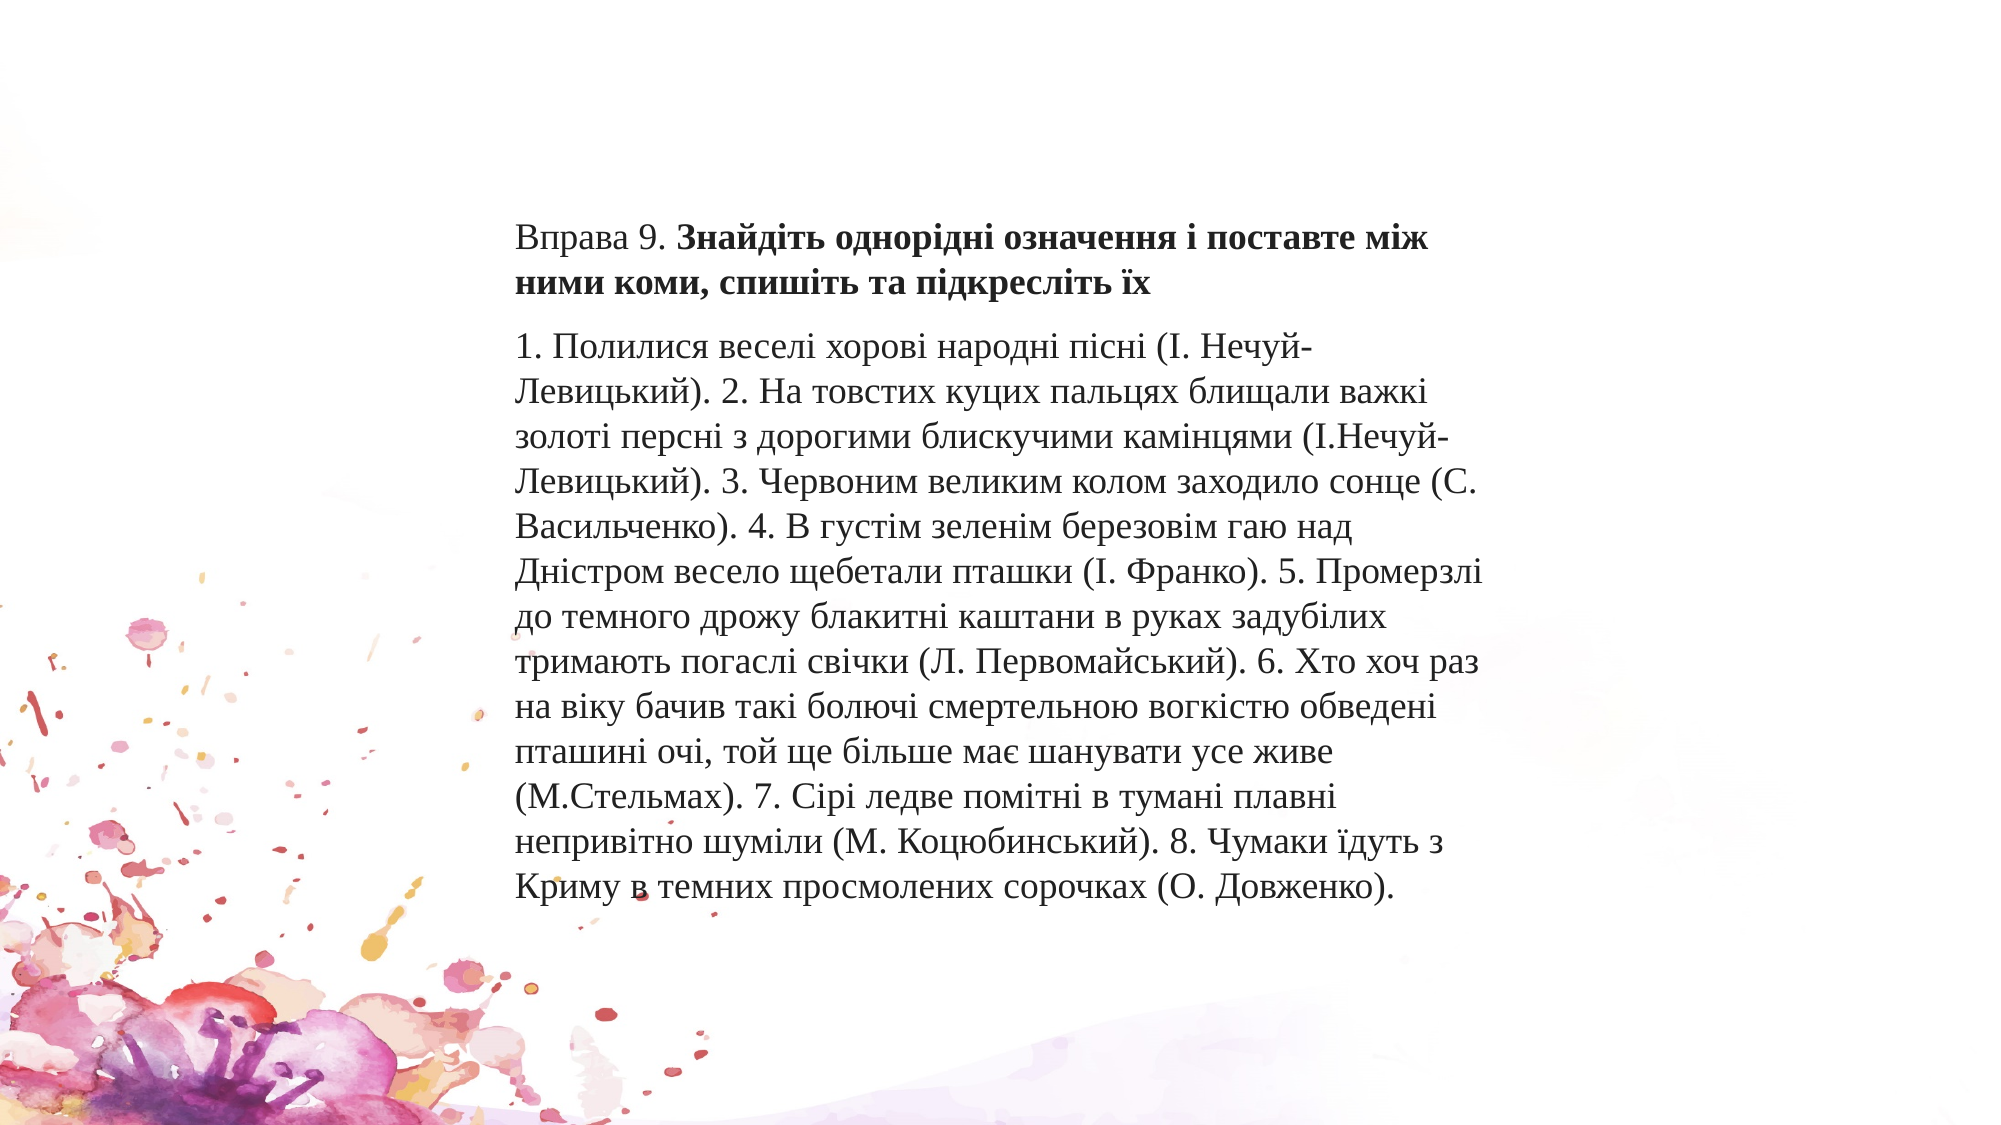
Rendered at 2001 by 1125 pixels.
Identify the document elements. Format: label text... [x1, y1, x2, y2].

picture [0, 0, 2000, 1125]
text_box Вправа 9. Знайдіть однорідні означення і поставте між ними коми, спишіть та підкресліть їх 1. Полилися веселі хорові народні пісні (І. Нечуй-Левицький). 2. На товстих куцих пальцях блищали важкі золоті персні з дорогими блискучими камінцями (І.Нечуй-Левицький). 3. Червоним великим колом заходило сонце (С. Васильченко). 4. В густім зеленім березовім гаю над Дністром весело щебетали пташки (І. Франко). 5. Промерзлі до темного дрожу блакитні каштани в руках задубілих тримають погаслі свічки (Л. Первомайський). 6. Хто хоч раз на віку бачив такі болючі смертельною вогкістю обведені пташині очі, той ще більше має шанувати усе живе (М.Стельмах). 7. Сірі ледве помітні в тумані плавні непривітно шуміли (М. Коцюбинський). 8. Чумаки їдуть з Криму в темних просмолених сорочках (О. Довженко). [500, 204, 1500, 914]
